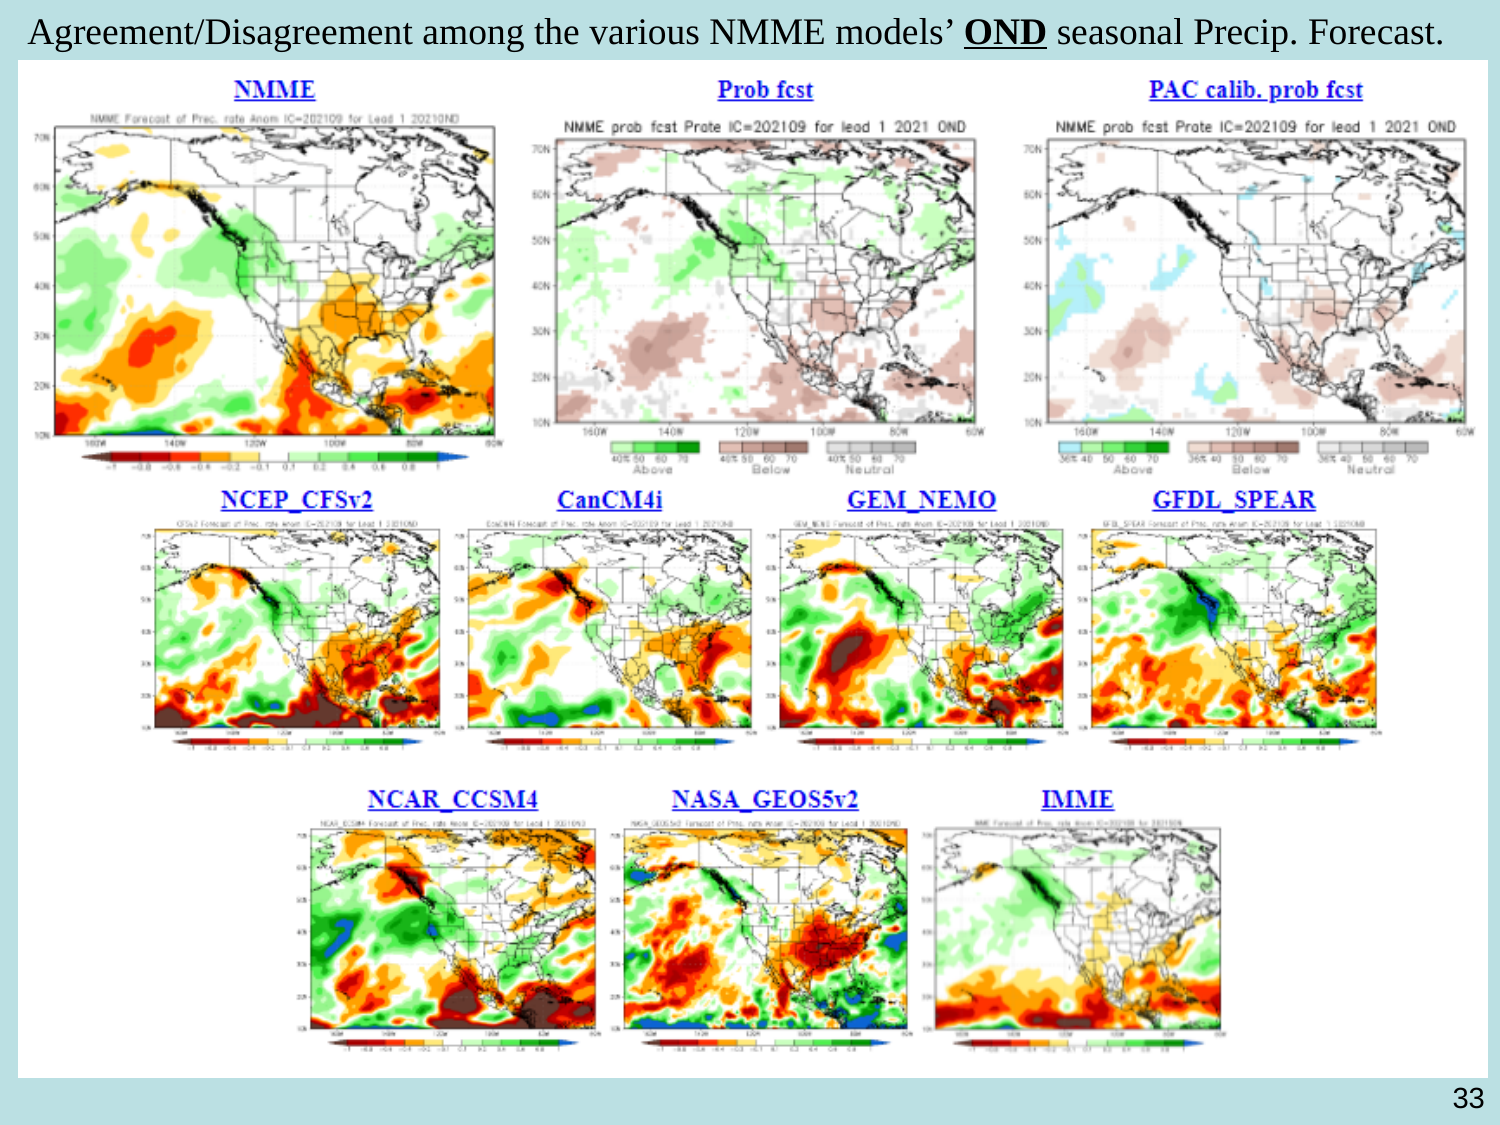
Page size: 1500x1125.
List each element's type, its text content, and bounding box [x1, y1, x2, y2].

text_box Agreement/Disagreement among the various NMME models’ OND seasonal Precip. Forecast. [12, 0, 1500, 60]
slide_number 33 [1437, 1071, 1500, 1125]
picture [18, 60, 1488, 1079]
